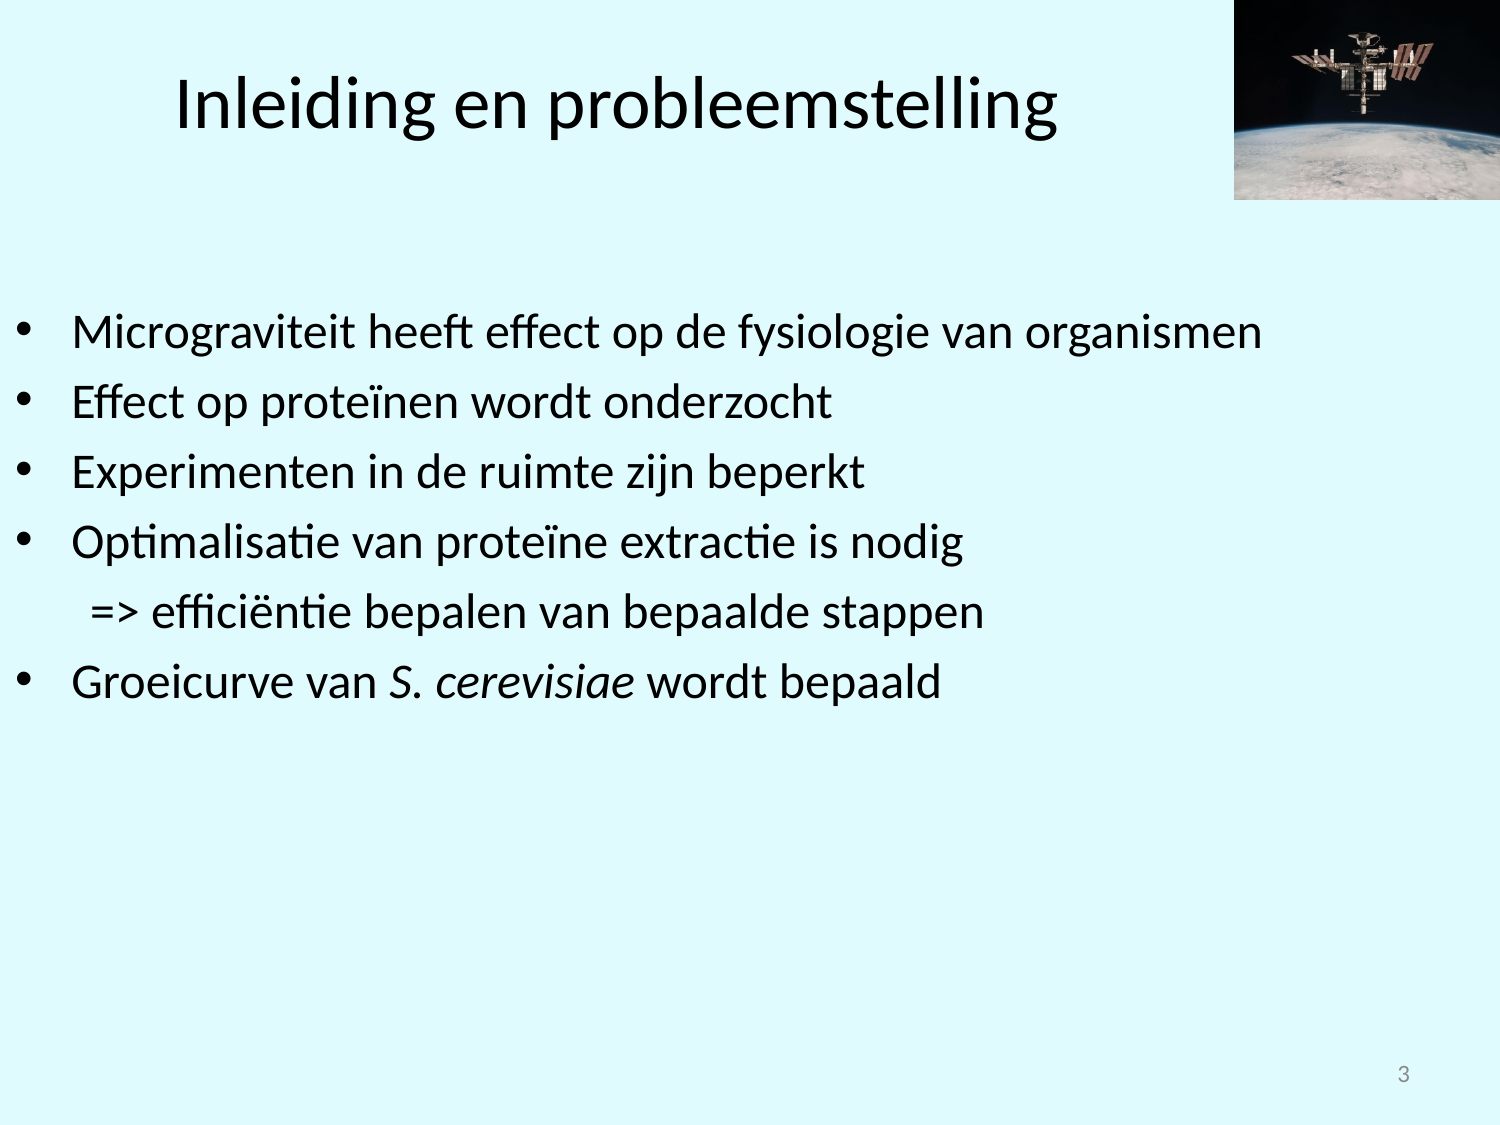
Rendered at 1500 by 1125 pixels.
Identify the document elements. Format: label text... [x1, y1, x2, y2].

picture [1234, 0, 1500, 200]
slide_number 3 [1074, 1042, 1425, 1103]
title Inleiding en probleemstelling [0, 0, 1231, 197]
list Micrograviteit heeft effect op de fysiologie van organismen Effect op proteïnen wordt onderzocht Experimenten in de ruimte zijn beperkt Optimalisatie van proteïne extractie is nodig => efficiëntie bepalen van bepaalde stappen Groeicurve van S. cerevisiae wordt bepaald [0, 290, 1500, 1012]
